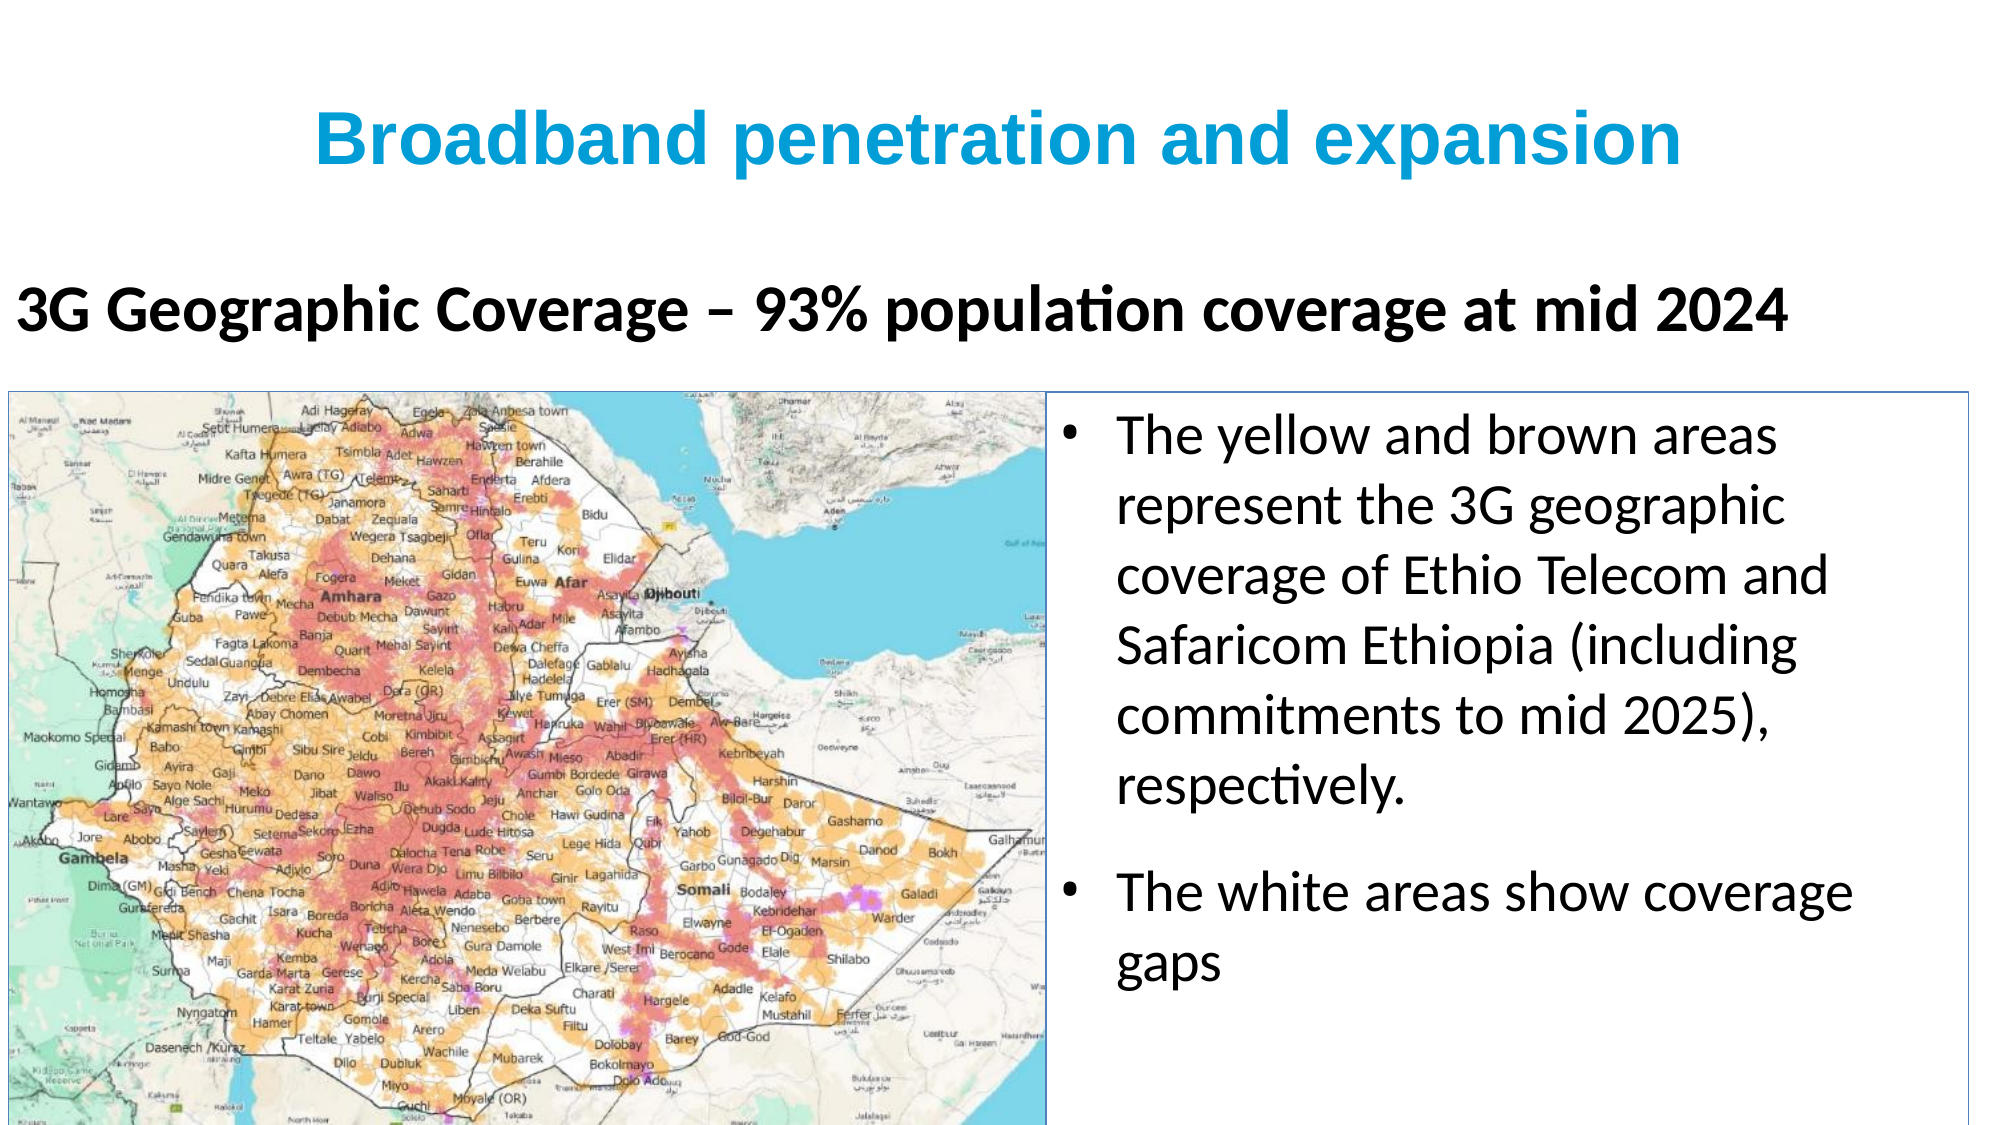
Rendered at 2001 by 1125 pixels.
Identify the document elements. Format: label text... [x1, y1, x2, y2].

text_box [7, 390, 1047, 1125]
text_box [1051, 392, 1969, 1125]
title Broadband penetration and expansion [283, 76, 1717, 263]
text_box 3G Geographic Coverage – 93% population coverage at mid 2024 The yellow and brown areas represent the 3G geographic coverage of Ethio Telecom and Safaricom Ethiopia (including commitments to mid 2025), respectively. The white areas show coverage gaps [12, 263, 1859, 994]
